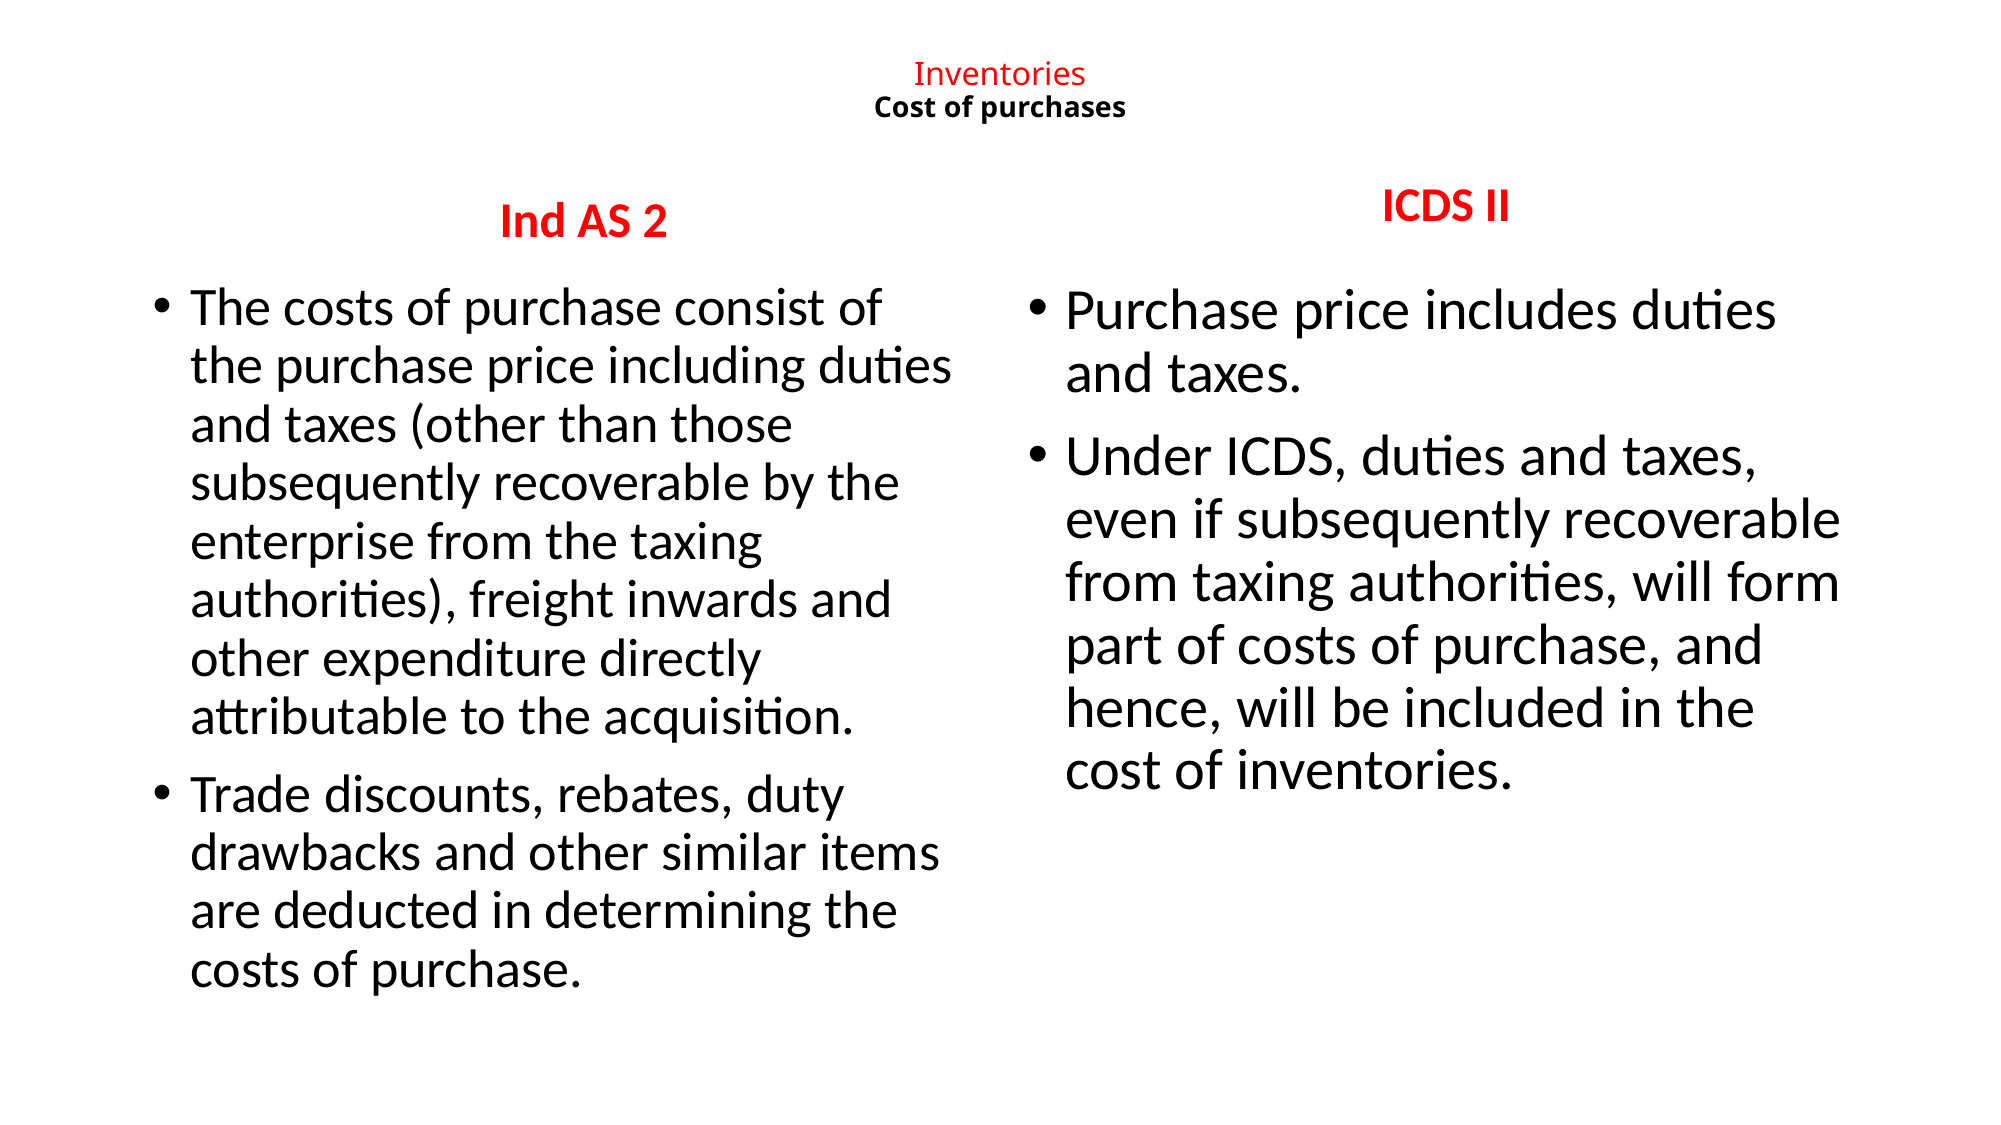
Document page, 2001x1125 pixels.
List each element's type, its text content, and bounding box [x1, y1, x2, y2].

title Inventories Cost of purchases [137, 14, 1863, 172]
list Ind AS 2 [183, 171, 984, 256]
list Purchase price includes duties and taxes. Under ICDS, duties and taxes, even if subsequently recoverable from taxing authorities, will form part of costs of purchase, and hence, will be included in the cost of inventories. [1012, 271, 1863, 1016]
list The costs of purchase consist of the purchase price including duties and taxes (other than those subsequently recoverable by the enterprise from the taxing authorities), freight inwards and other expenditure directly attributable to the acquisition. Trade discounts, rebates, duty drawbacks and other similar items are deducted in determining the costs of purchase. [137, 271, 984, 1016]
list ICDS II [1030, 171, 1863, 240]
